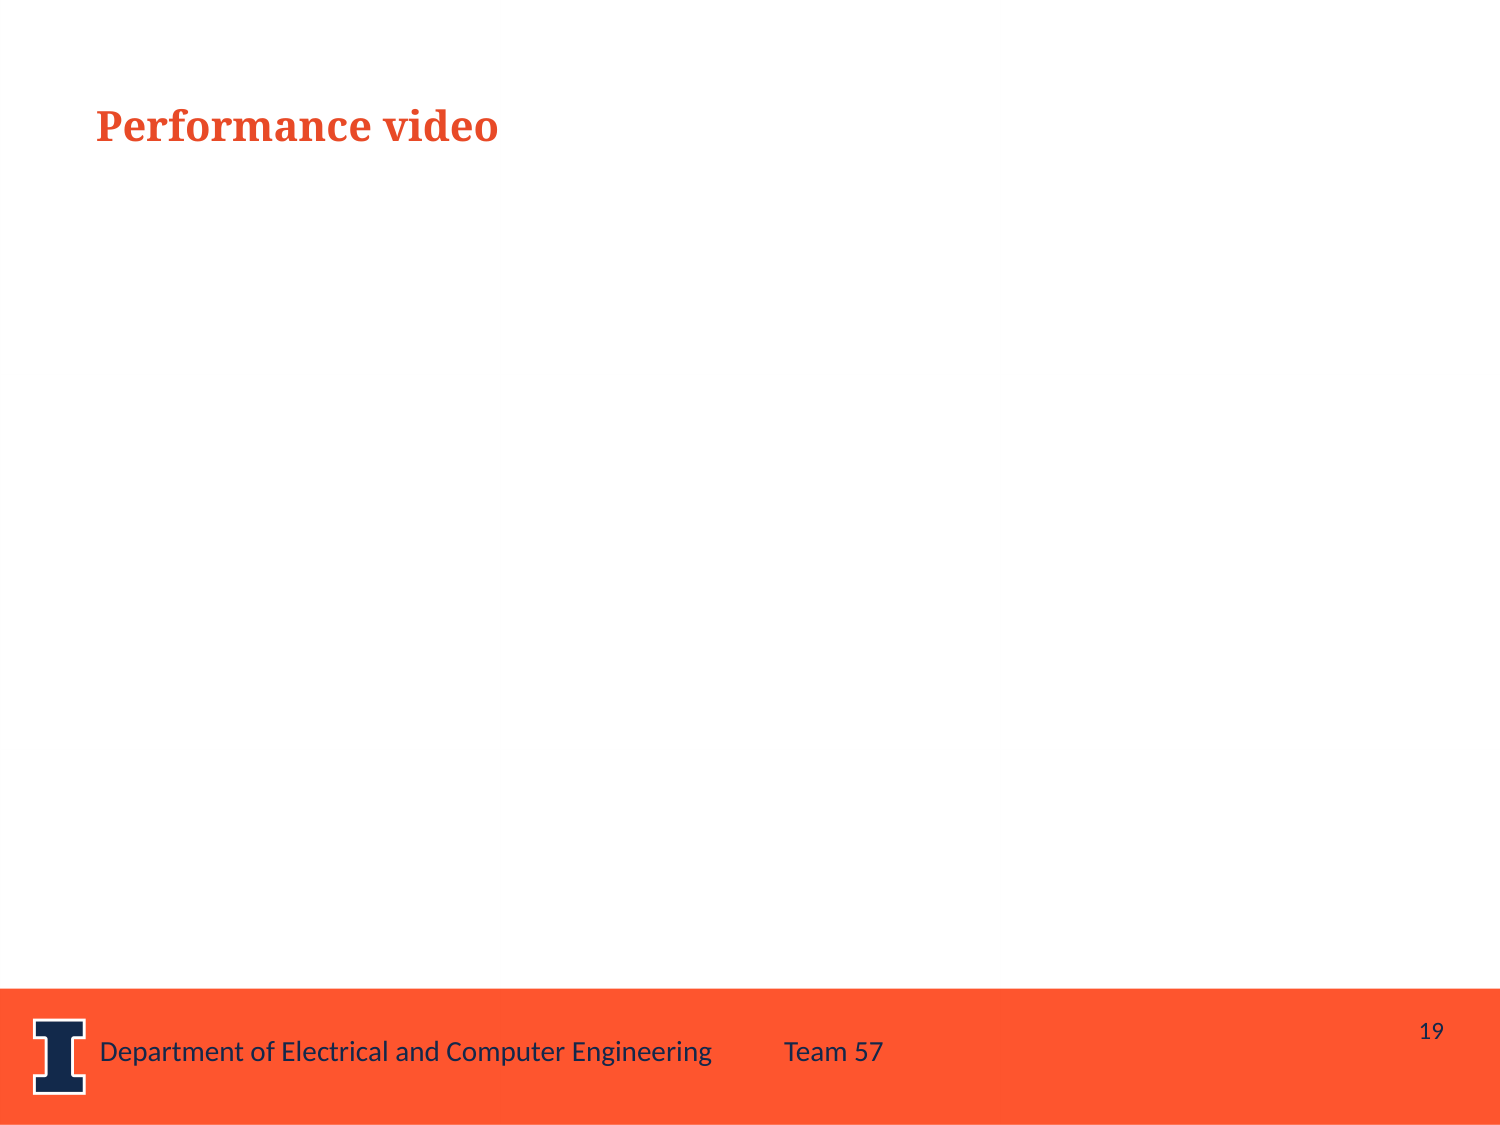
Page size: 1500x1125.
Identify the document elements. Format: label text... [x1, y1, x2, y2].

picture [0, 0, 1500, 1125]
text_box Team 57 [769, 1024, 899, 1075]
text_box Department of Electrical and Computer Engineering [85, 1024, 728, 1075]
slide_number 19 [1121, 999, 1460, 1060]
text_box Performance video [81, 18, 1500, 237]
